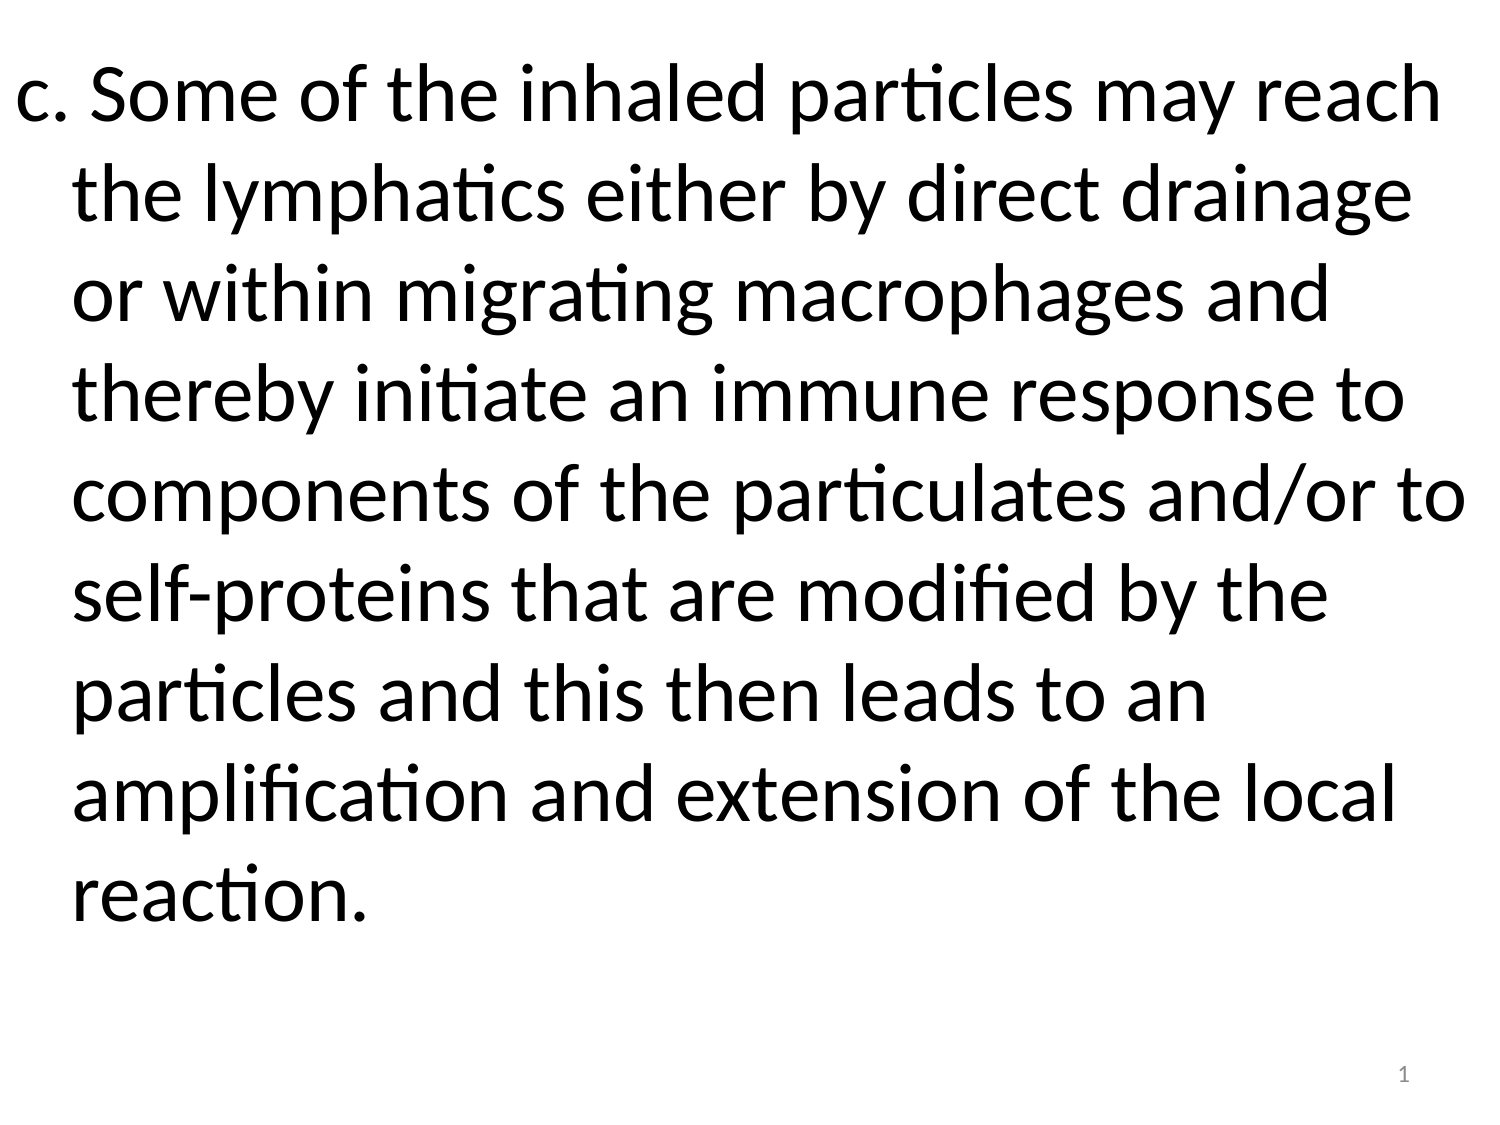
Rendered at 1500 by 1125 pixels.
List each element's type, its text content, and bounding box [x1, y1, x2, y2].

list c. Some of the inhaled particles may reach the lymphatics either by direct drainage or within migrating macrophages and thereby initiate an immune response to components of the particulates and/or to self-proteins that are modified by the particles and this then leads to an amplification and extension of the local reaction. [0, 31, 1500, 1125]
slide_number 1 [1074, 1042, 1425, 1103]
